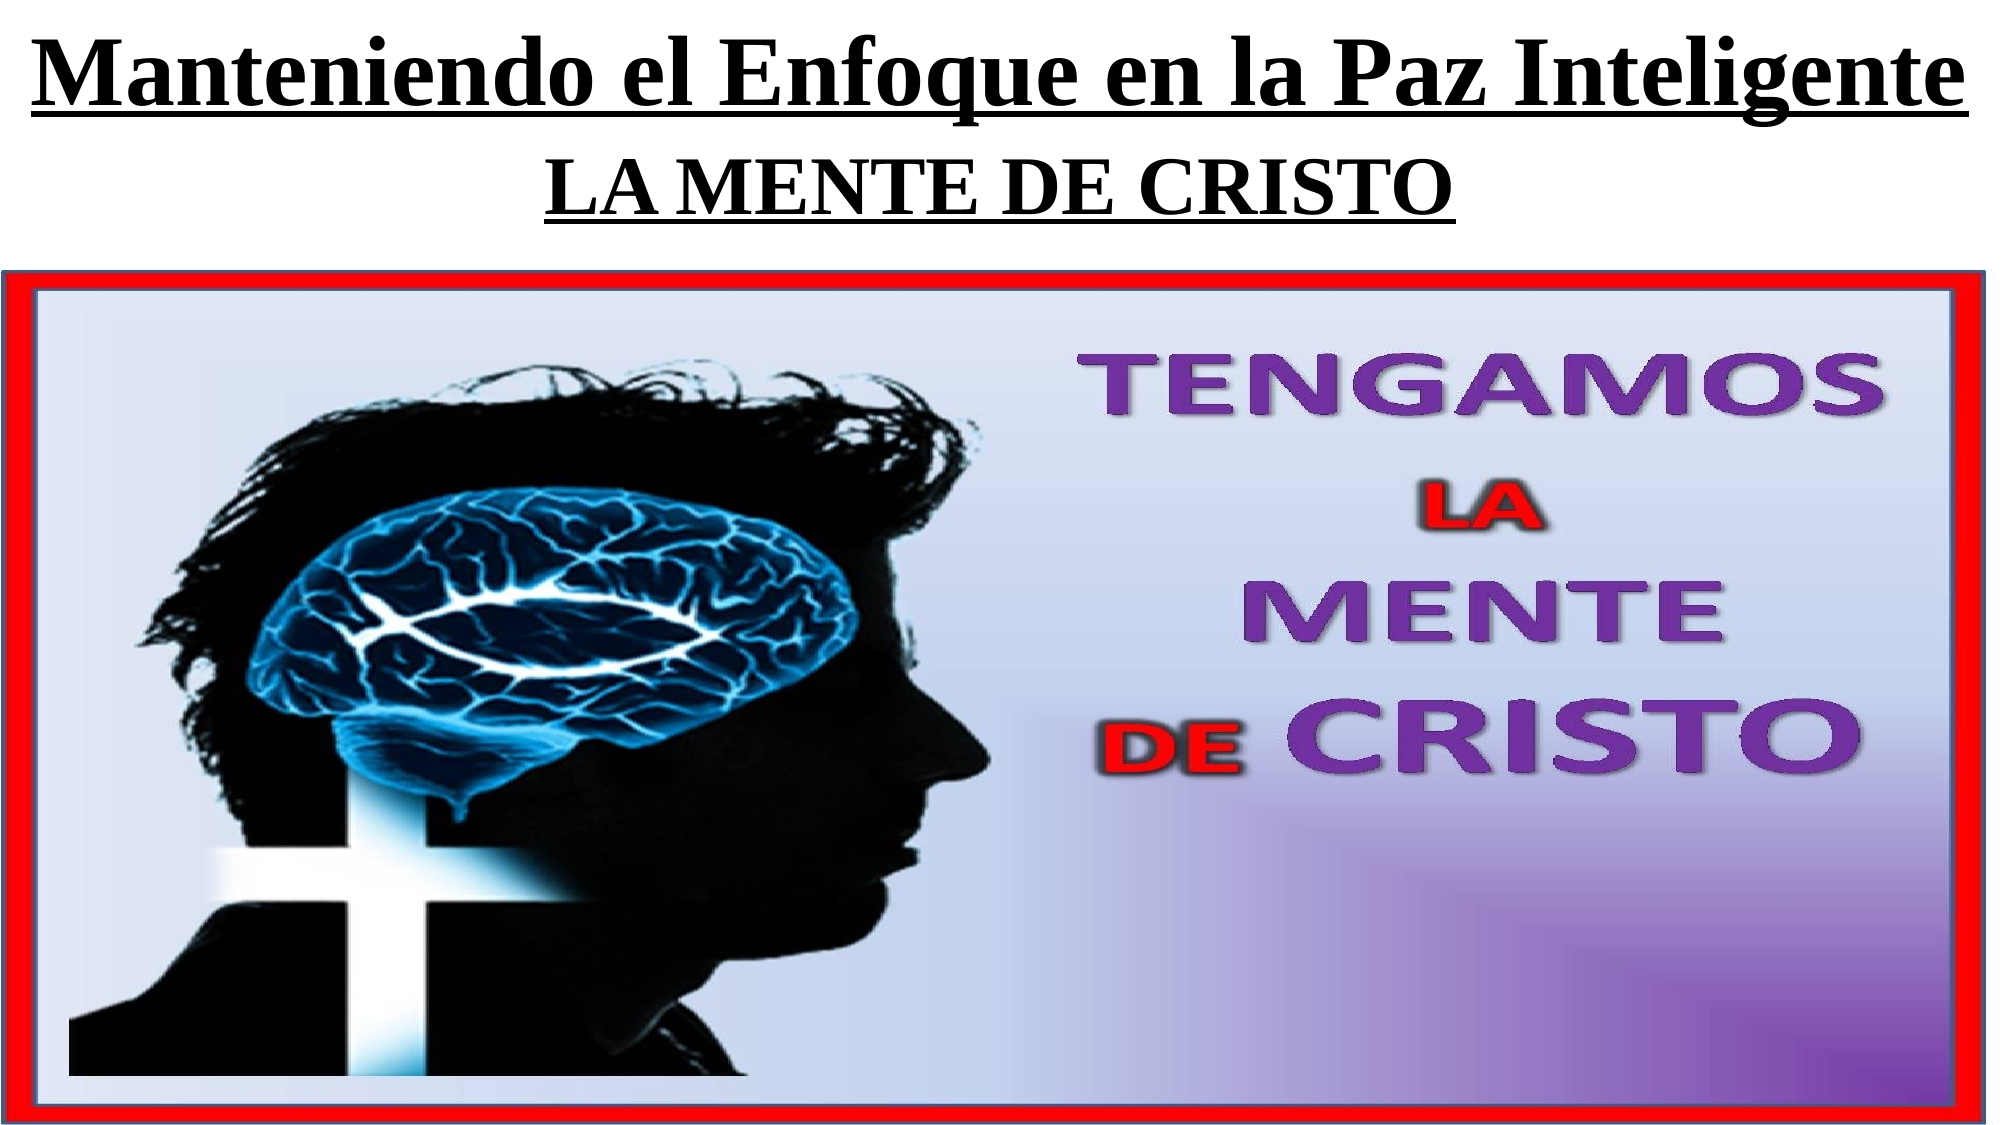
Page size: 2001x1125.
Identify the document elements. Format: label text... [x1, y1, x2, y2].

title Manteniendo el Enfoque en la Paz Inteligente [0, 0, 2000, 135]
picture [0, 269, 2000, 1125]
subtitle LA MENTE DE CRISTO [249, 135, 1750, 269]
